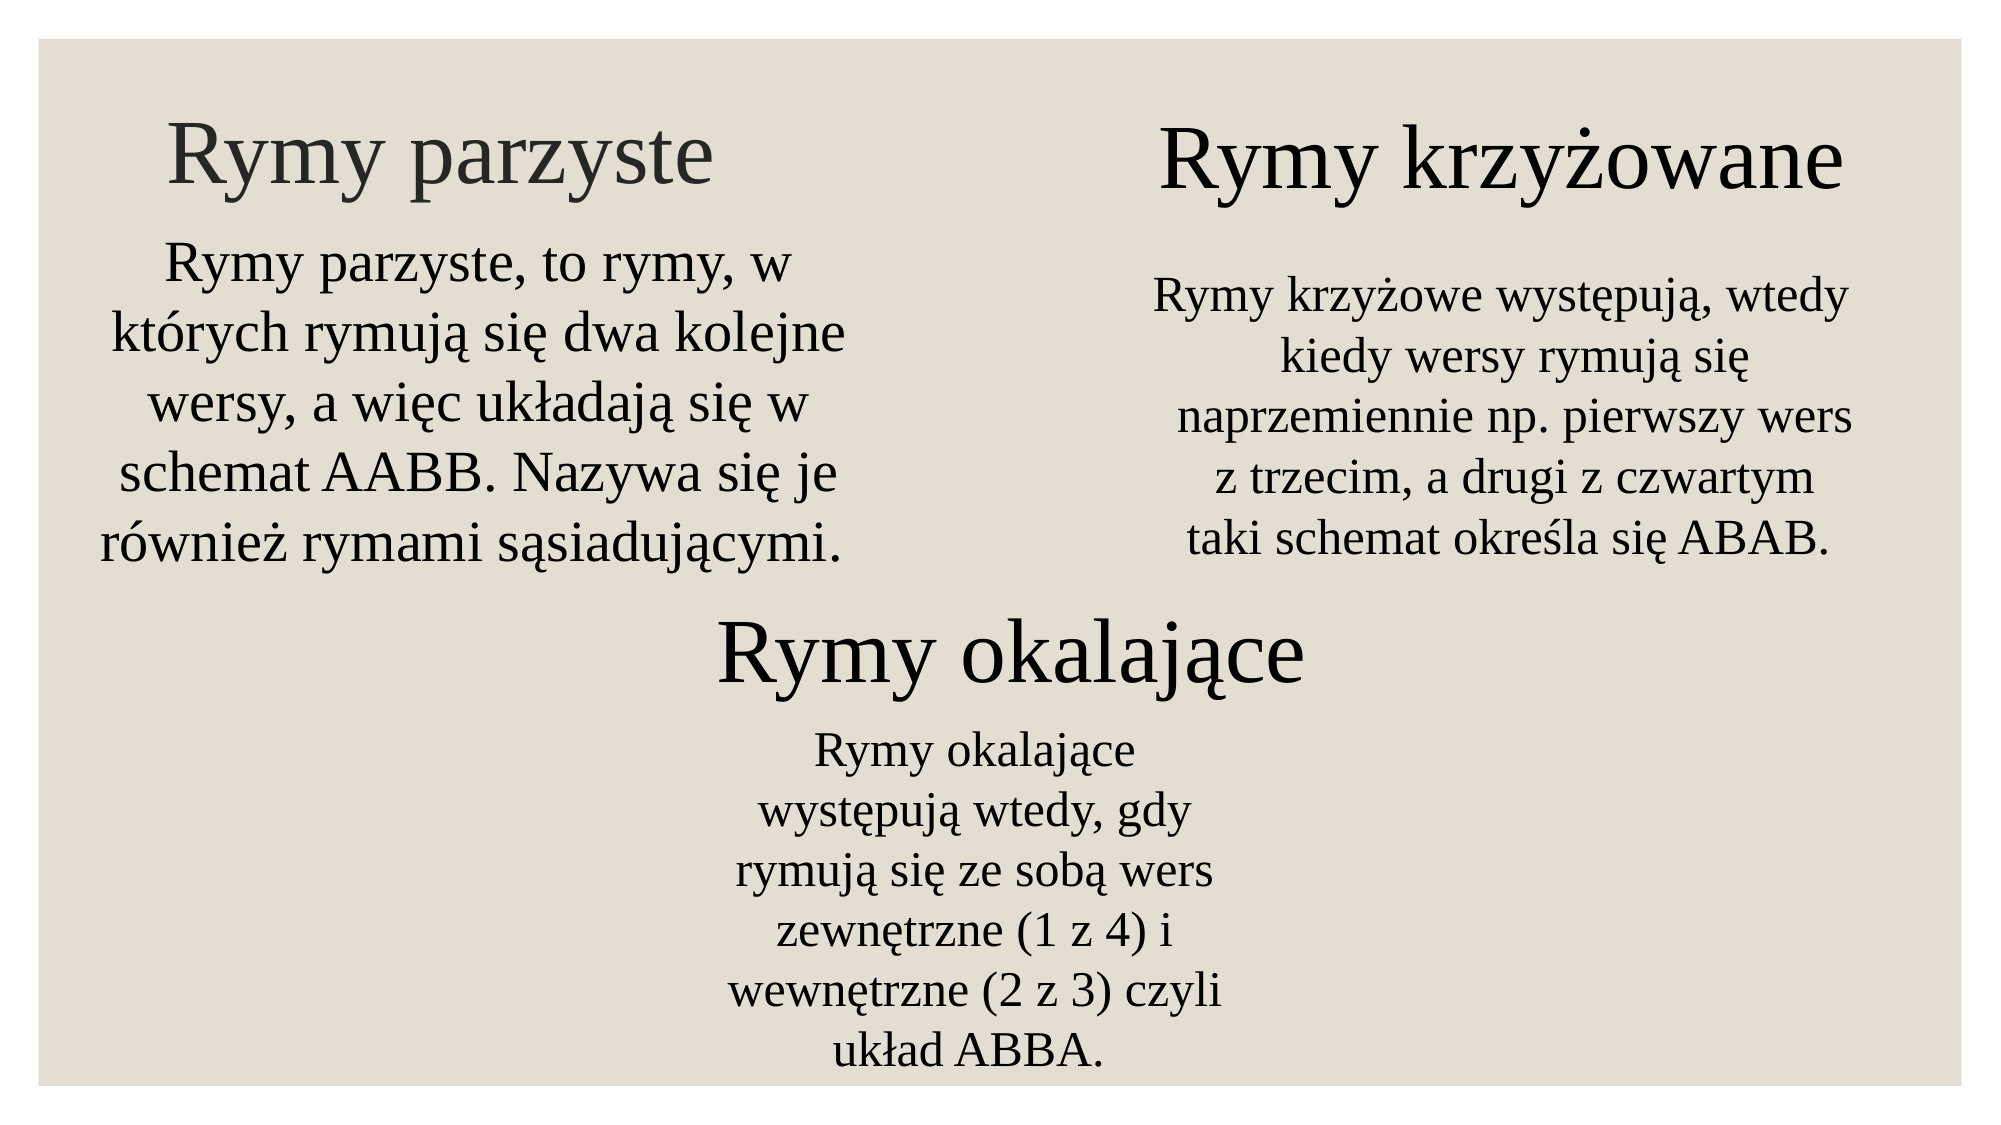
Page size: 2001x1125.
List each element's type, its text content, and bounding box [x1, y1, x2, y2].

title Rymy parzyste [150, 68, 1687, 240]
list Rymy krzyżowe występują, wtedy kiedy wersy rymują się naprzemiennie np. pierwszy wers z trzecim, a drugi z czwartym taki schemat określa się ABAB. [1127, 253, 1875, 696]
text_box Rymy okalające [552, 583, 1472, 709]
text_box Rymy okalające występują wtedy, gdy rymują się ze sobą wers zewnętrzne (1 z 4) i wewnętrzne (2 z 3) czyli układ ABBA. [699, 709, 1251, 1085]
text_box Rymy krzyżowane [1008, 89, 1996, 215]
list Rymy parzyste, to rymy, w których rymują się dwa kolejne wersy, a więc układają się w schemat AABB. Nazywa się je również rymami sąsiadującymi. [61, 215, 897, 659]
